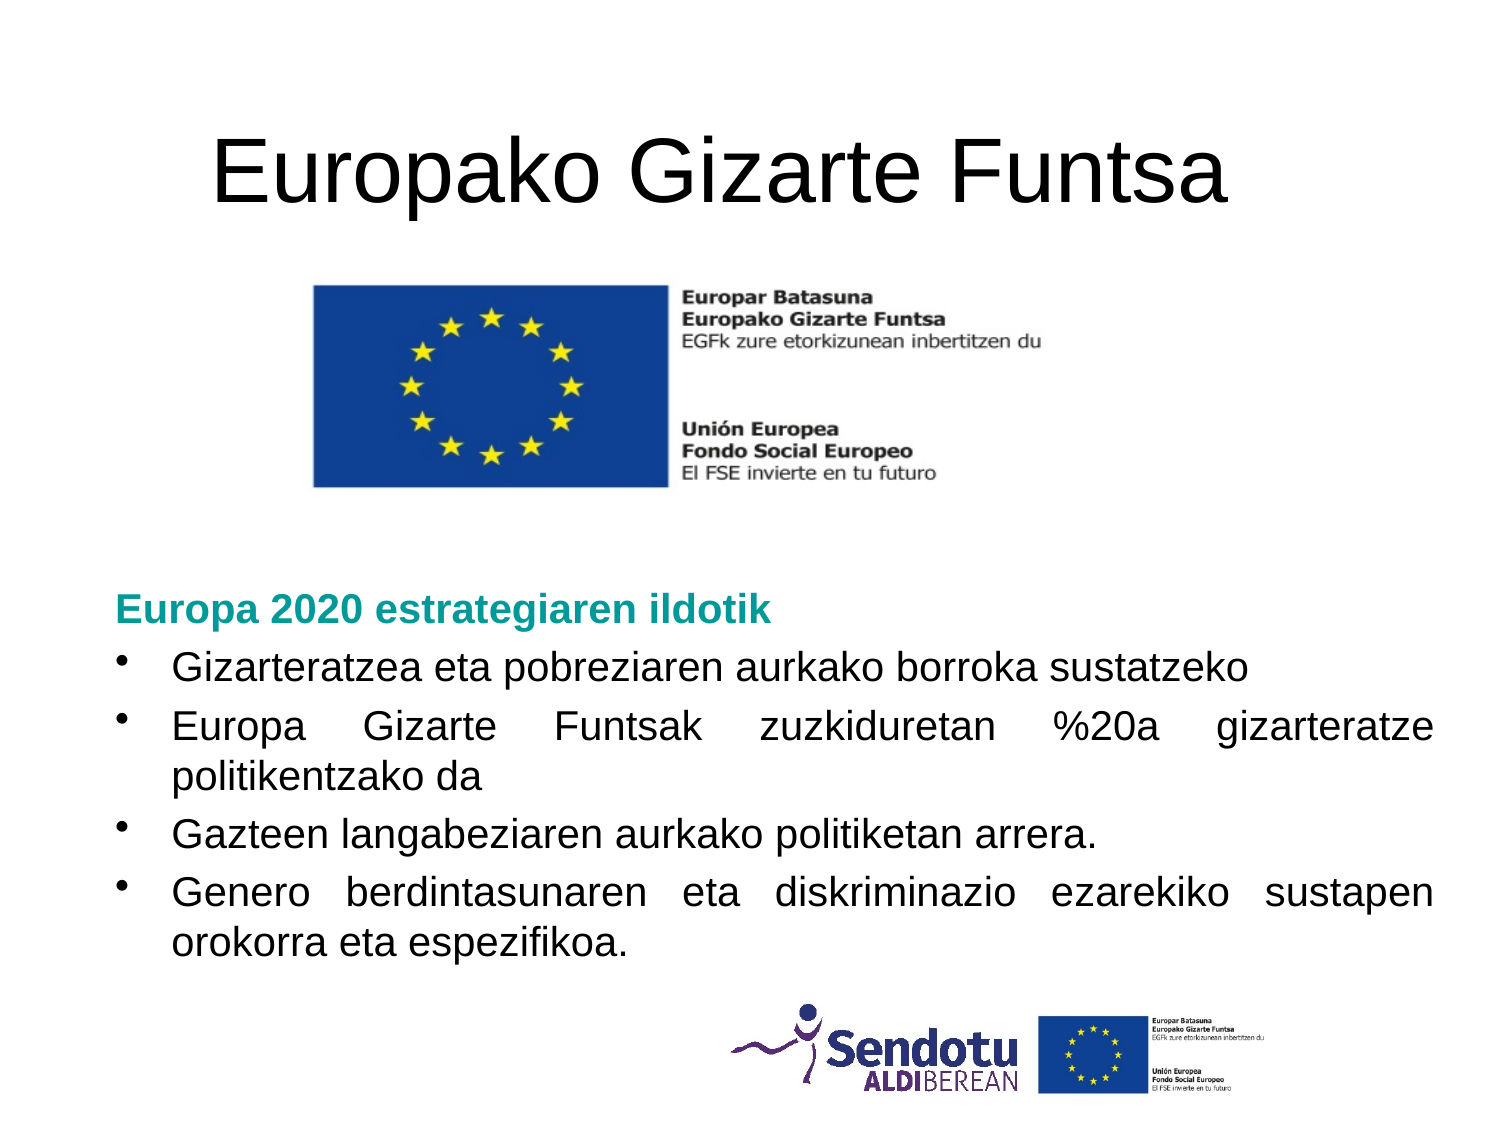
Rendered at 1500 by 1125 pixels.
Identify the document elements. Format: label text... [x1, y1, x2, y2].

picture [300, 278, 1069, 495]
text_box Europa 2020 estrategiaren ildotik Gizarteratzea eta pobreziaren aurkako borroka sustatzeko Europa Gizarte Funtsak zuzkiduretan %20a gizarteratze politikentzako da Gazteen langabeziaren aurkako politiketan arrera. Genero berdintasunaren eta diskriminazio ezarekiko sustapen orokorra eta espezifikoa. [100, 574, 1451, 1054]
picture [728, 1054, 1021, 1096]
picture [1034, 1054, 1272, 1096]
text_box Europako Gizarte Funtsa [147, 90, 1293, 240]
